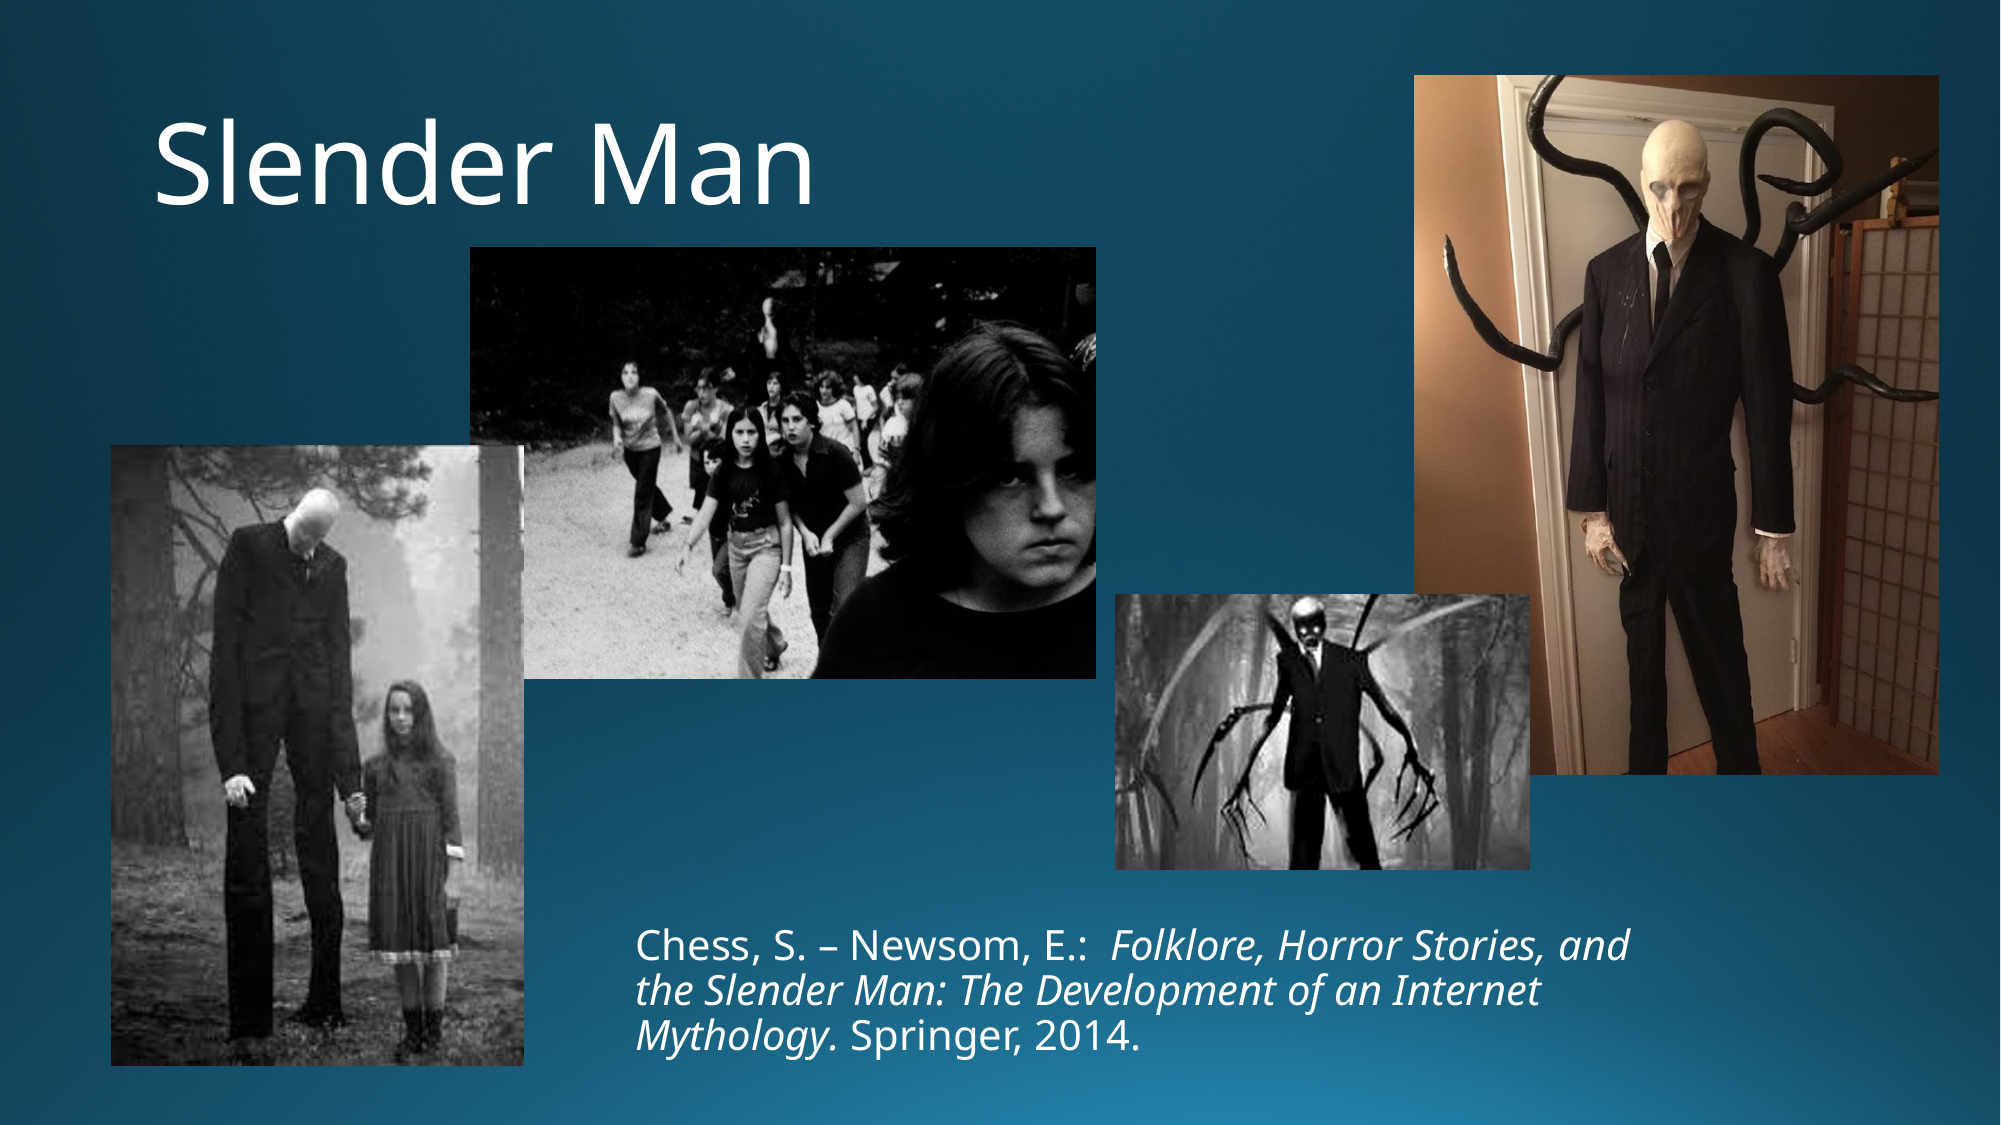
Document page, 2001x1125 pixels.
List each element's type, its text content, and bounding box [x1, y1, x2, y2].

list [470, 247, 1096, 679]
title Slender Man [137, 59, 1863, 278]
picture [0, 0, 2001, 1125]
list Chess, S. – Newsom, E.: Folklore, Horror Stories, and the Slender Man: The Development of an Internet Mythology. Springer, 2014. [620, 916, 1662, 1125]
